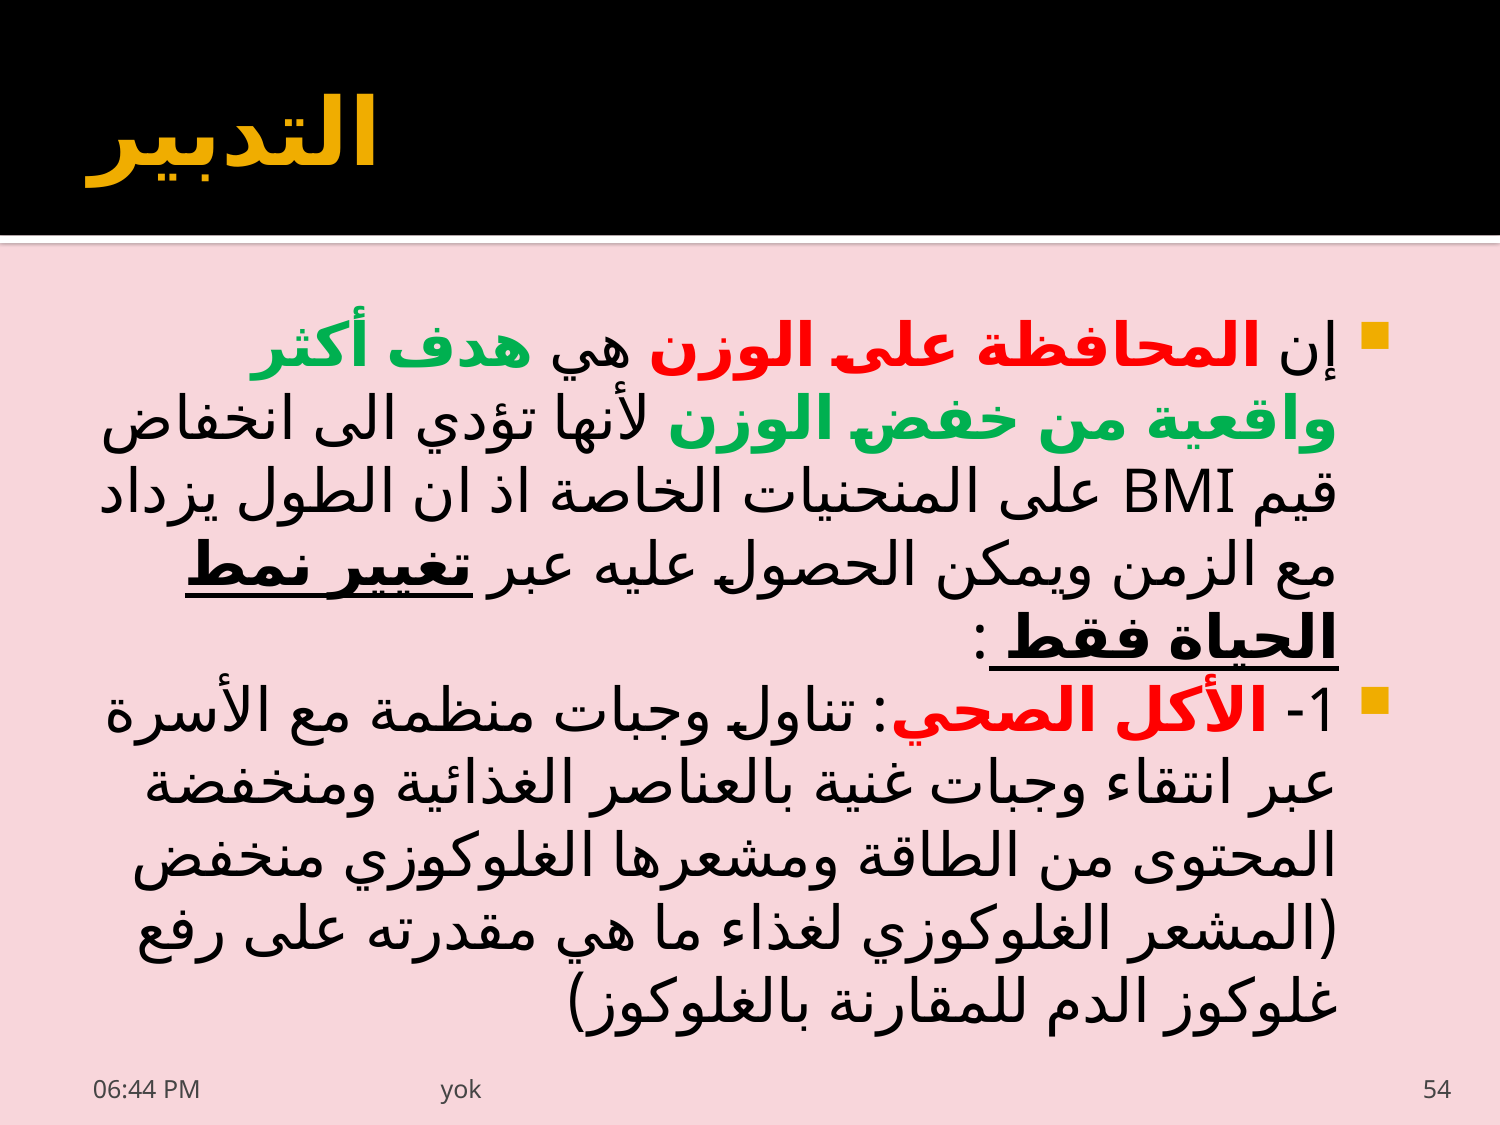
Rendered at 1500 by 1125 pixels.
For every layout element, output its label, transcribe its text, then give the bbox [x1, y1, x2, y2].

list إن المحافظة على الوزن هي هدف أكثر واقعية من خفض الوزن لأنها تؤدي الى انخفاض قيم BMI على المنحنيات الخاصة اذ ان الطول يزداد مع الزمن ويمكن الحصول عليه عبر تغيير نمط الحياة فقط : 1- الأكل الصحي: تناول وجبات منظمة مع الأسرة عبر انتقاء وجبات غنية بالعناصر الغذائية ومنخفضة المحتوى من الطاقة ومشعرها الغلوكوزي منخفض (المشعر الغلوكوزي لغذاء ما هي مقدرته على رفع غلوكوز الدم للمقارنة بالغلوكوز) [75, 291, 1425, 1050]
footer yok [433, 1062, 1337, 1108]
slide_number 54 [1345, 1062, 1467, 1108]
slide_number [75, 1062, 425, 1108]
title التدبير [75, 25, 1425, 231]
